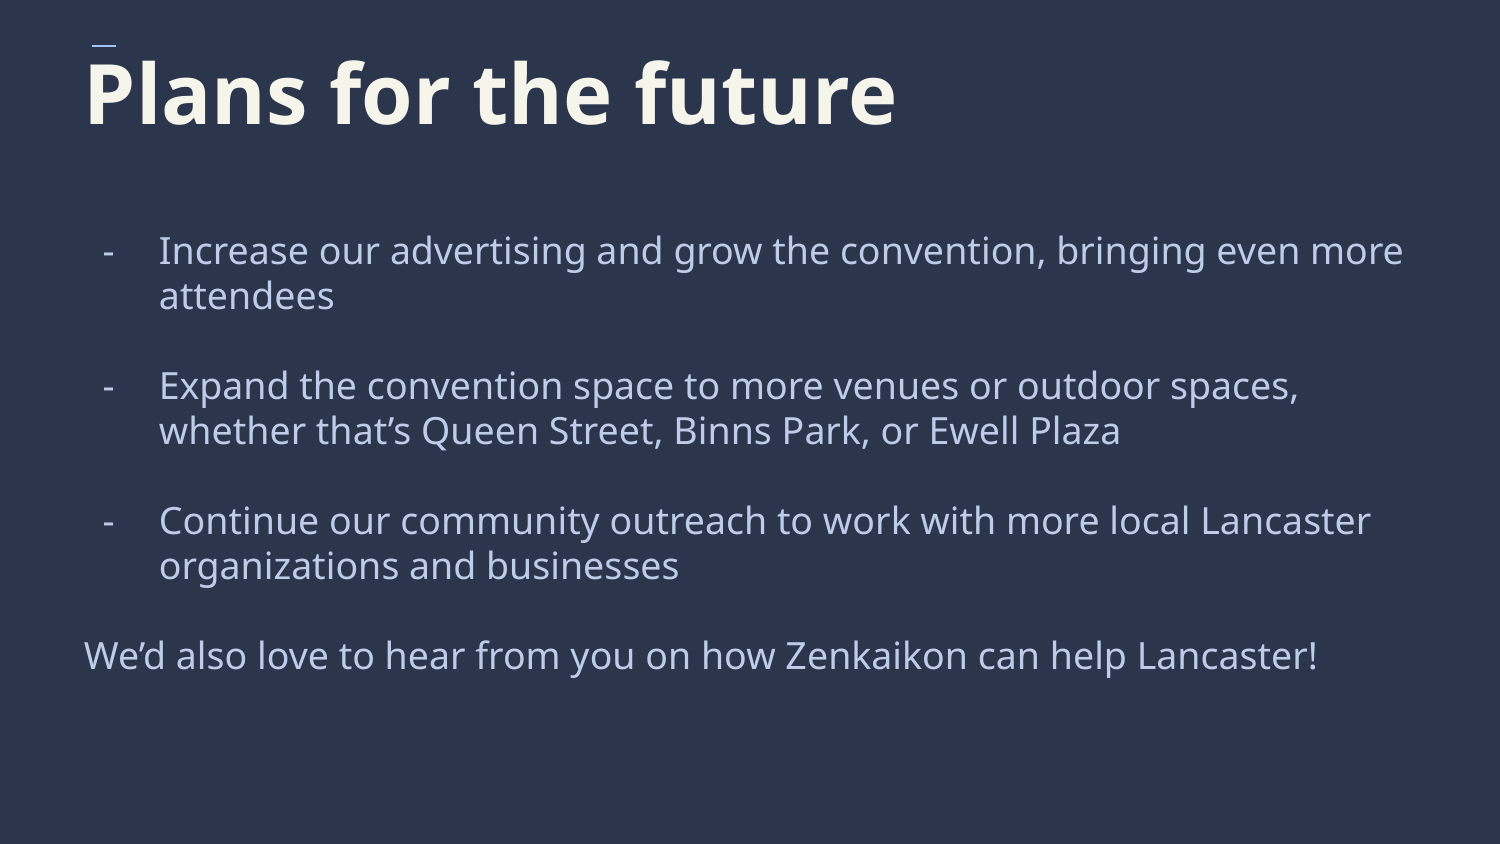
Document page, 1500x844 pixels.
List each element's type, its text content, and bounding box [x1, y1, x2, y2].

title Plans for the future [69, 45, 1092, 212]
title Increase our advertising and grow the convention, bringing even more attendees Expand the convention space to more venues or outdoor spaces, whether that’s Queen Street, Binns Park, or Ewell Plaza Continue our community outreach to work with more local Lancaster organizations and businesses We’d also love to hear from you on how Zenkaikon can help Lancaster! [69, 212, 1430, 734]
